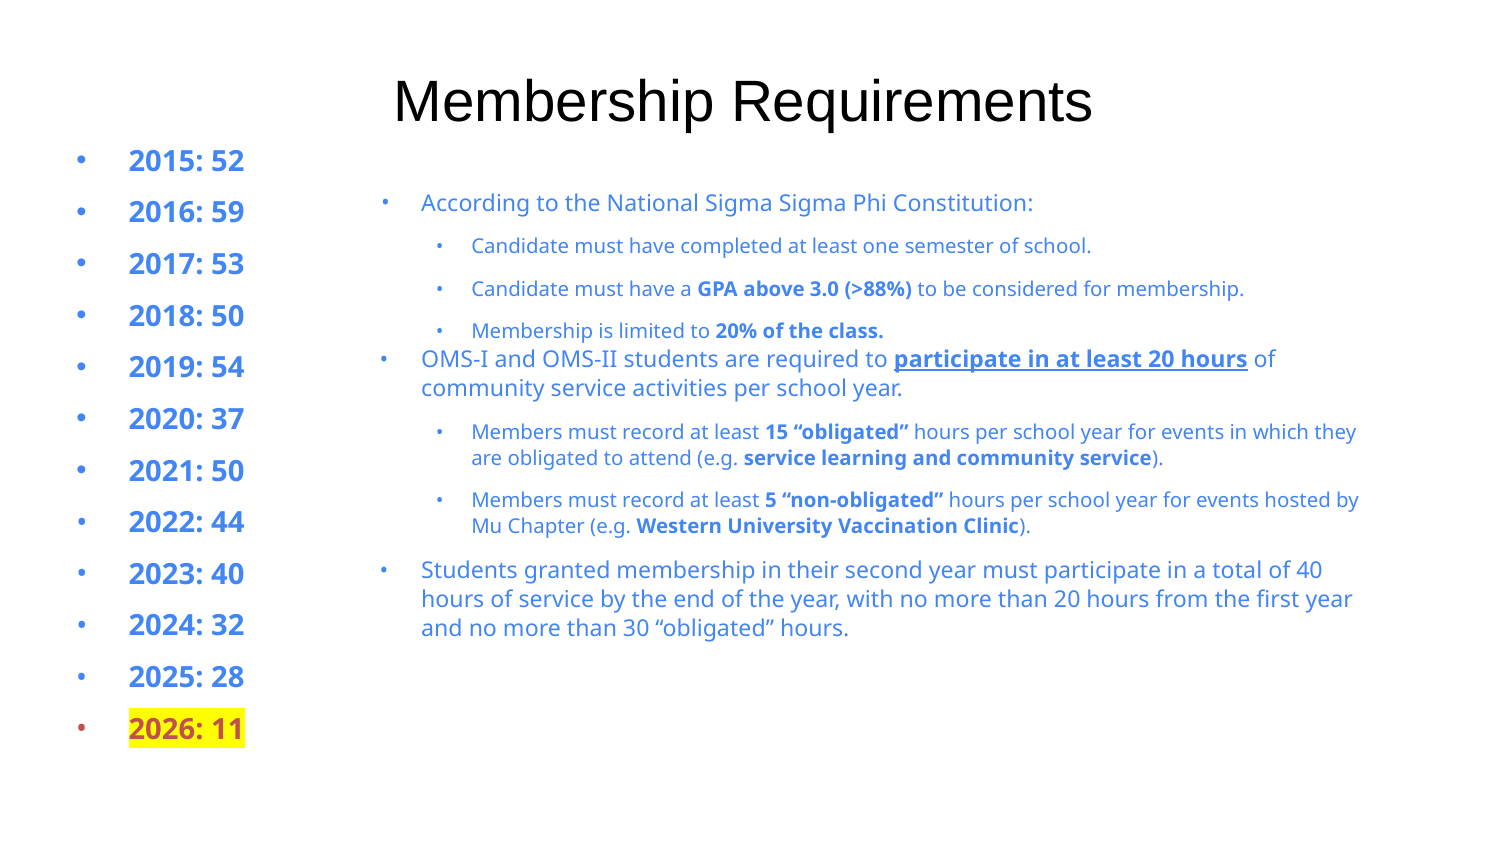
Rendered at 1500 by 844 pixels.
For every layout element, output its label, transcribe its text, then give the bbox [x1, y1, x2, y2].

title Membership Requirements [95, 57, 1393, 230]
text_box 2015: 52 2016: 59 2017: 53 2018: 50 2019: 54 2020: 37 2021: 50 2022: 44 2023: 40 2024: 32 2025: 28 2026: 11 [57, 127, 269, 760]
list According to the National Sigma Sigma Phi Constitution: Candidate must have completed at least one semester of school. Candidate must have a GPA above 3.0 (>88%) to be considered for membership. Membership is limited to 20% of the class. OMS-I and OMS-II students are required to participate in at least 20 hours of community service activities per school year. Members must record at least 15 “obligated” hours per school year for events in which they are obligated to attend (e.g. service learning and community service). Members must record at least 5 “non-obligated” hours per school year for events hosted by Mu Chapter (e.g. Western University Vaccination Clinic). Students granted membership in their second year must participate in a total of 40 hours of service by the end of the year, with no more than 20 hours from the first year and no more than 30 “obligated” hours. [368, 136, 1397, 765]
